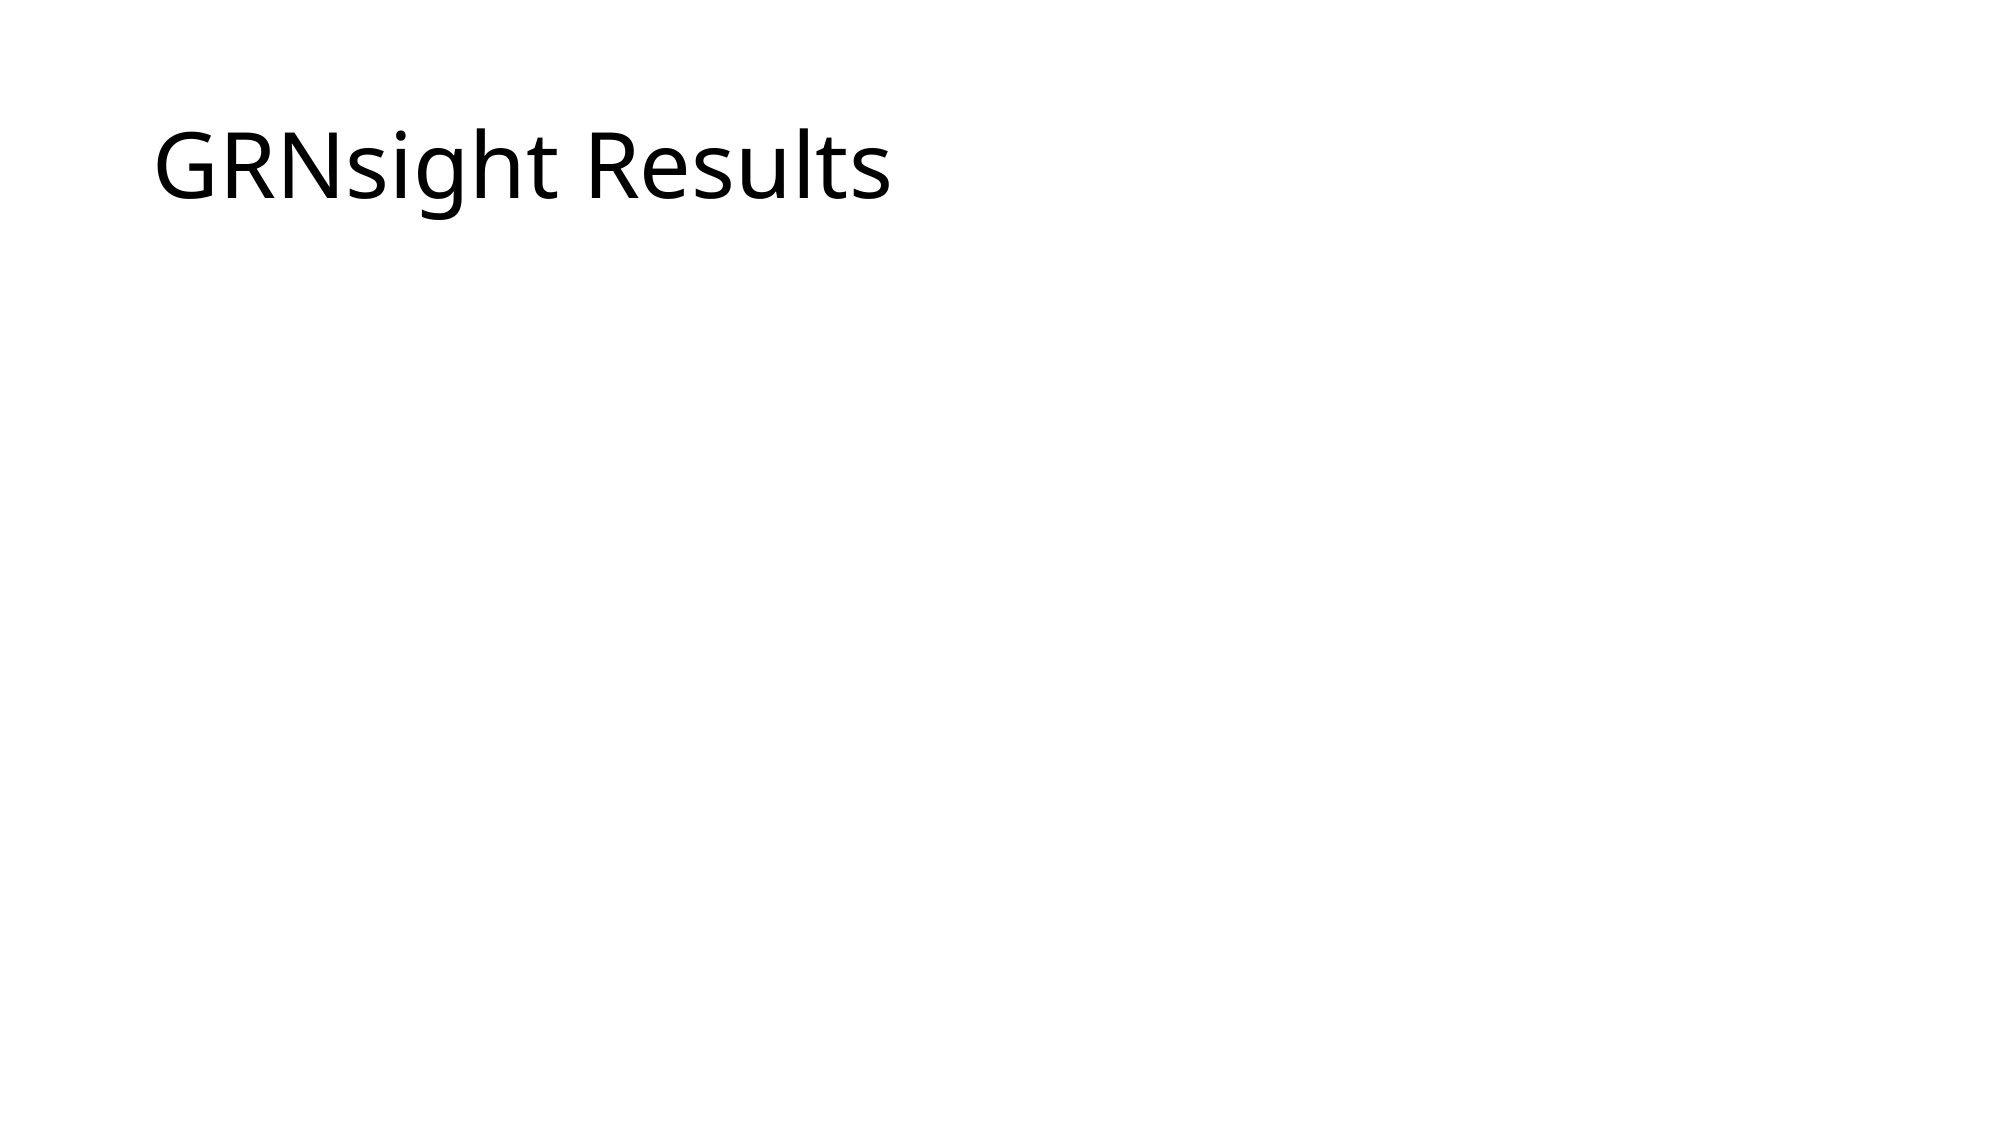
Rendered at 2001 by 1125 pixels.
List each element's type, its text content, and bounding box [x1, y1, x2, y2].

title GRNsight Results [137, 59, 1863, 278]
